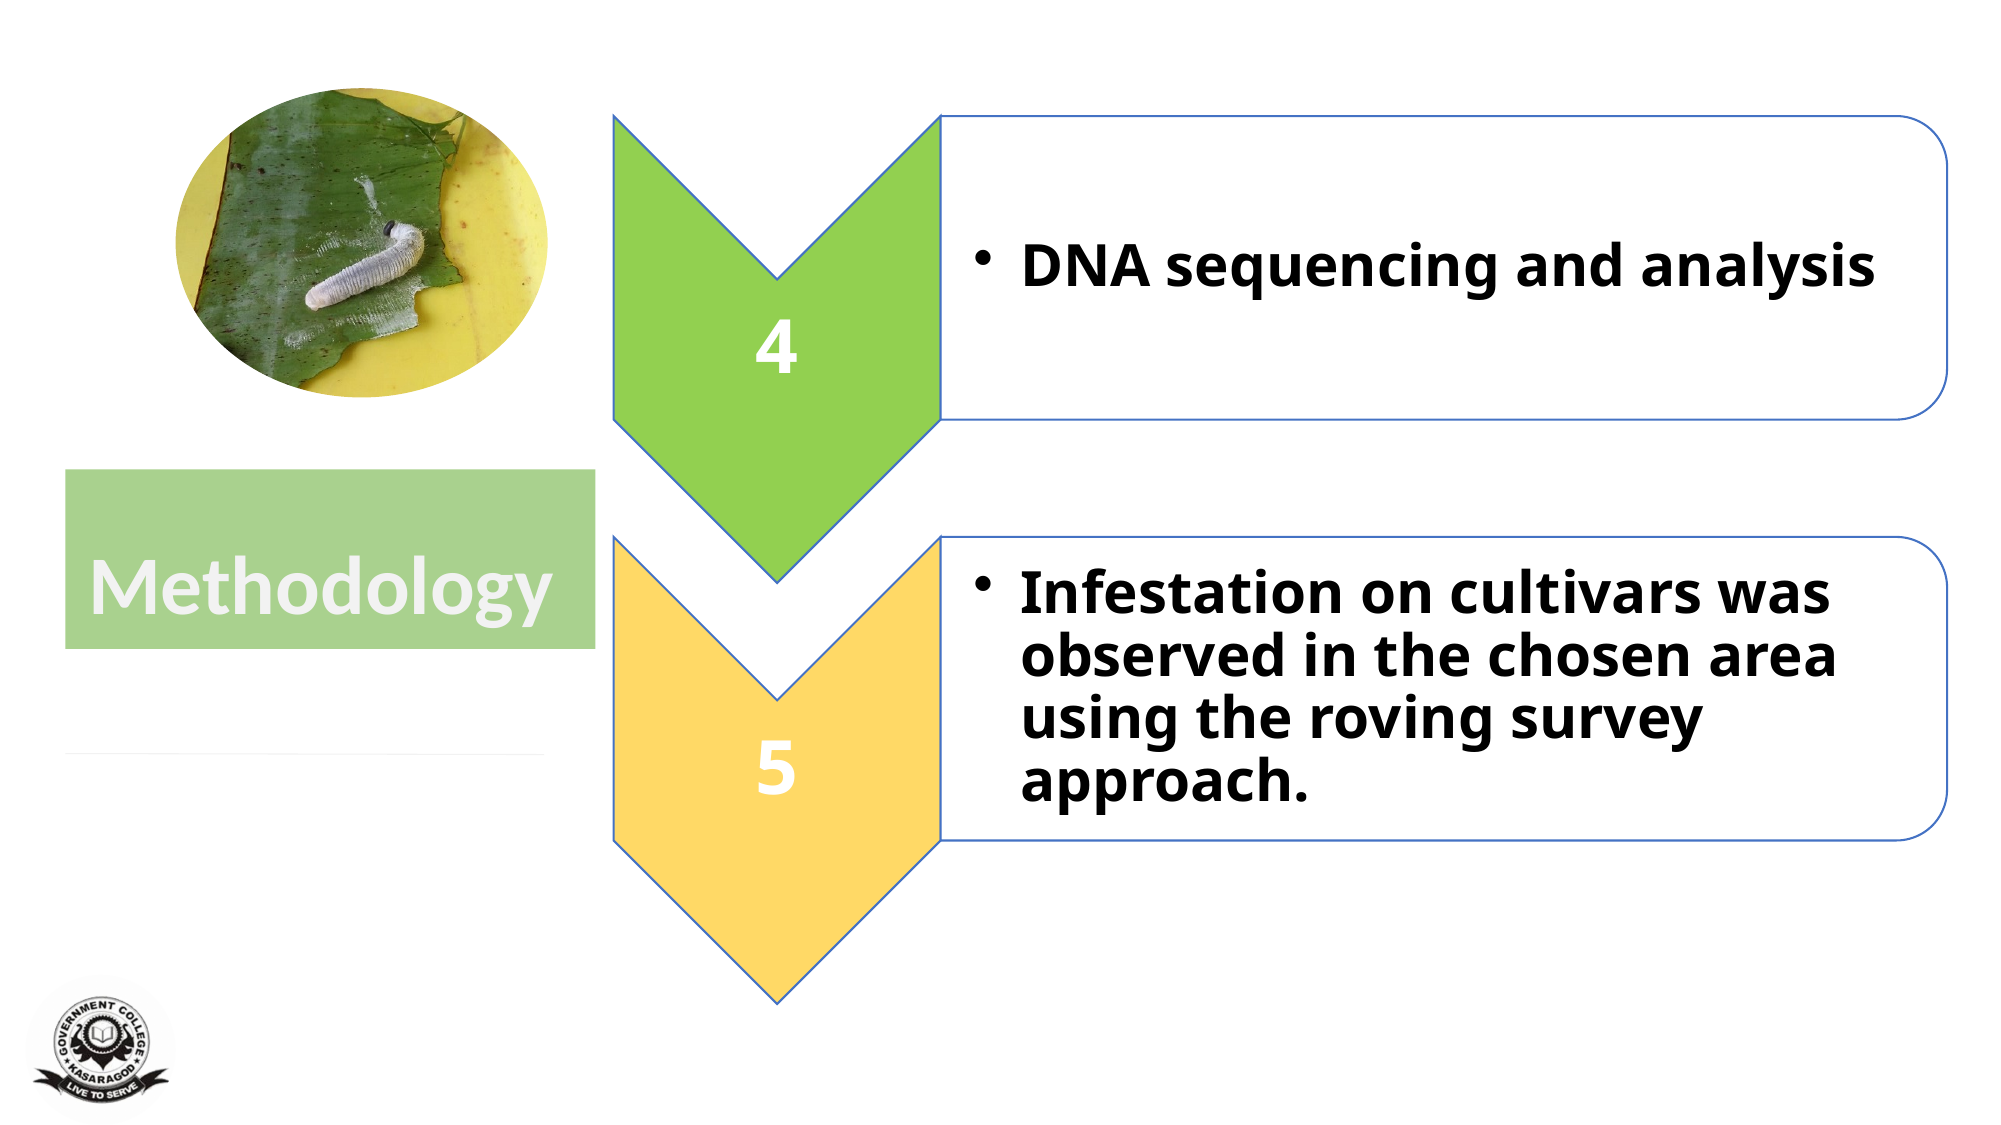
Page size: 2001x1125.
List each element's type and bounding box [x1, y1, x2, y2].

picture [25, 974, 176, 1125]
text_box [613, 115, 1947, 1005]
text_box [65, 469, 596, 755]
picture [175, 88, 548, 398]
